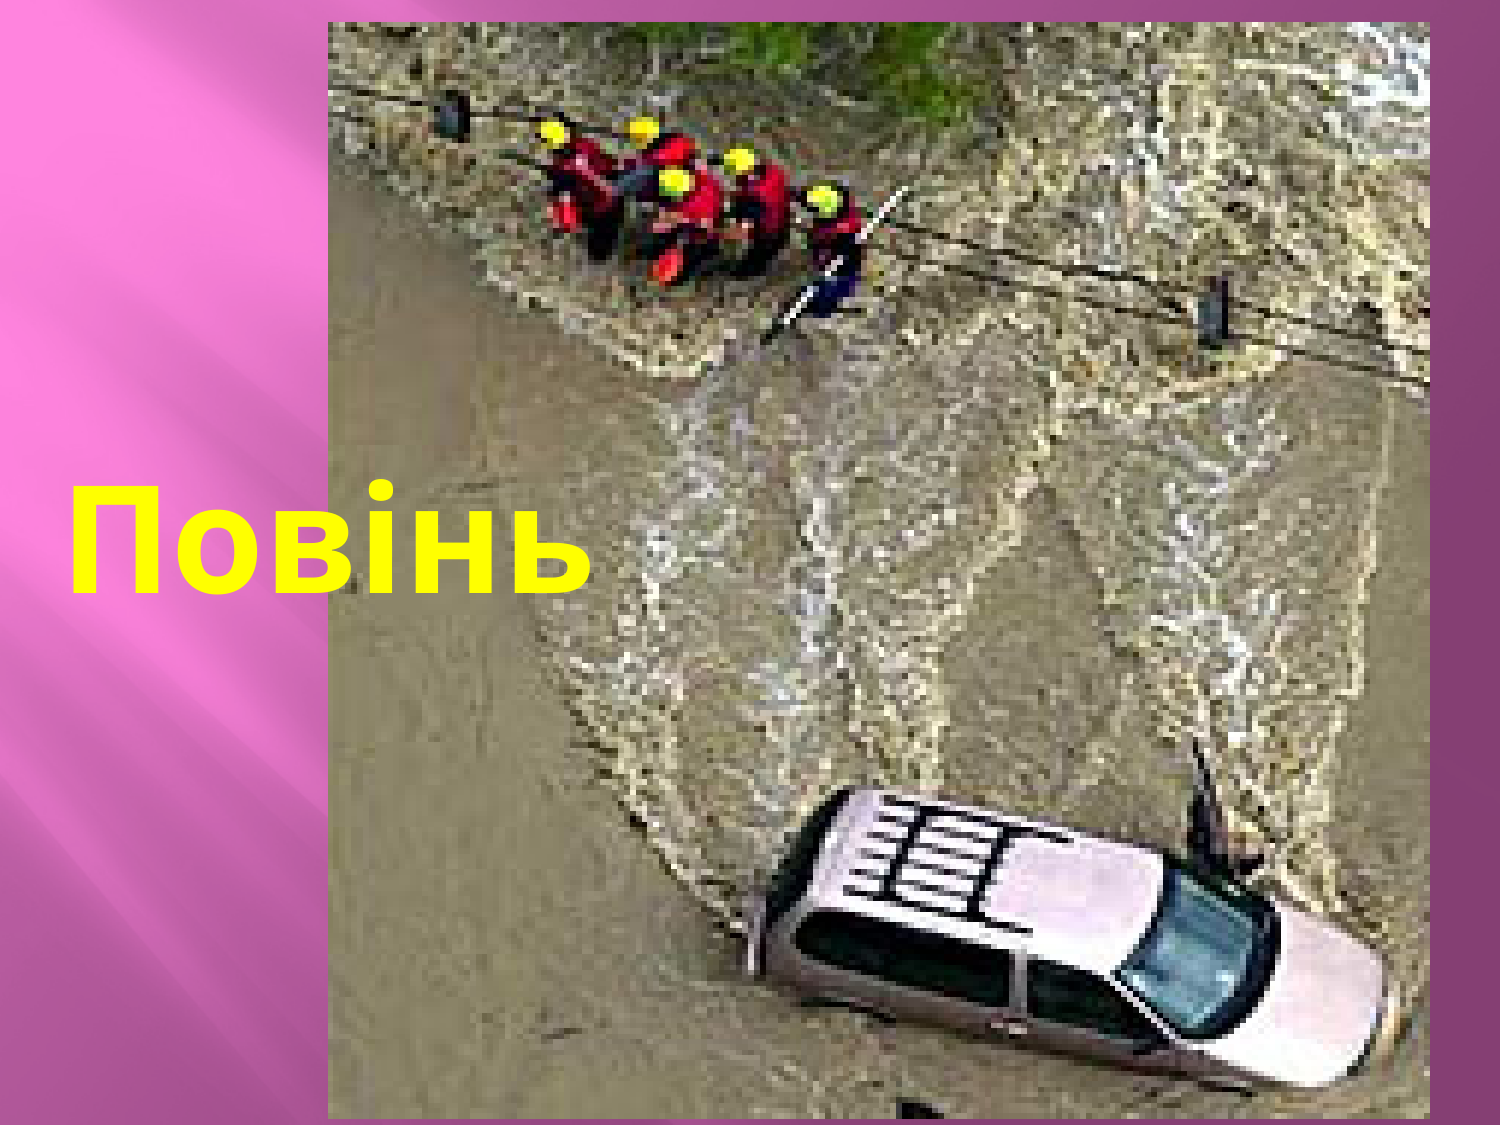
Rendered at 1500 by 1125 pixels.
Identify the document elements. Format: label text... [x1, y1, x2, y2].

title Повінь [23, 304, 322, 762]
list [327, 22, 1430, 1119]
